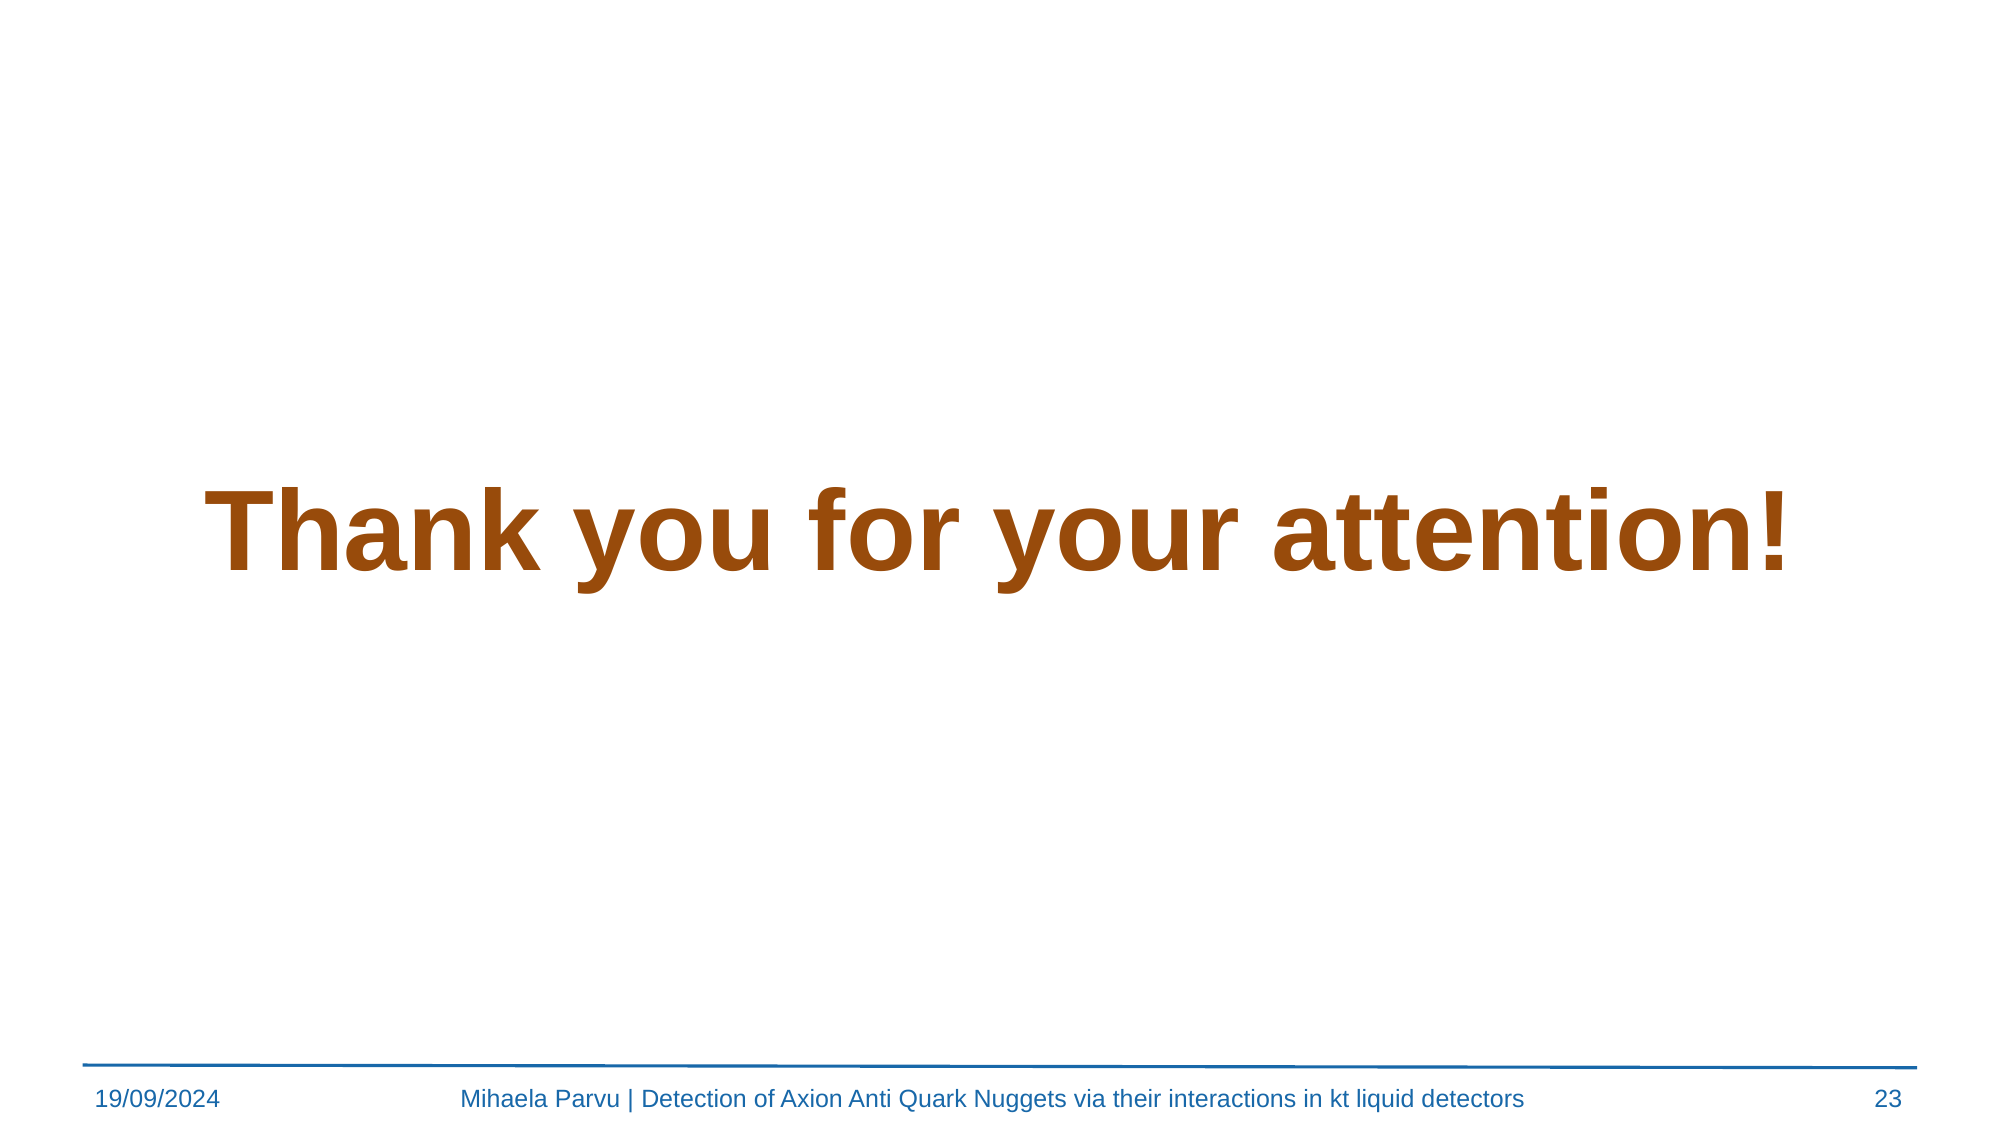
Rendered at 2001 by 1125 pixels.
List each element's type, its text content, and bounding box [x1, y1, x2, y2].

slide_number 23 [1807, 1070, 1918, 1125]
title Thank you for your attention! [137, 424, 1863, 643]
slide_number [79, 1067, 244, 1125]
footer Mihaela Parvu | Detection of Axion Anti Quark Nuggets via their interactions in kt liquid detectors [445, 1068, 1609, 1125]
